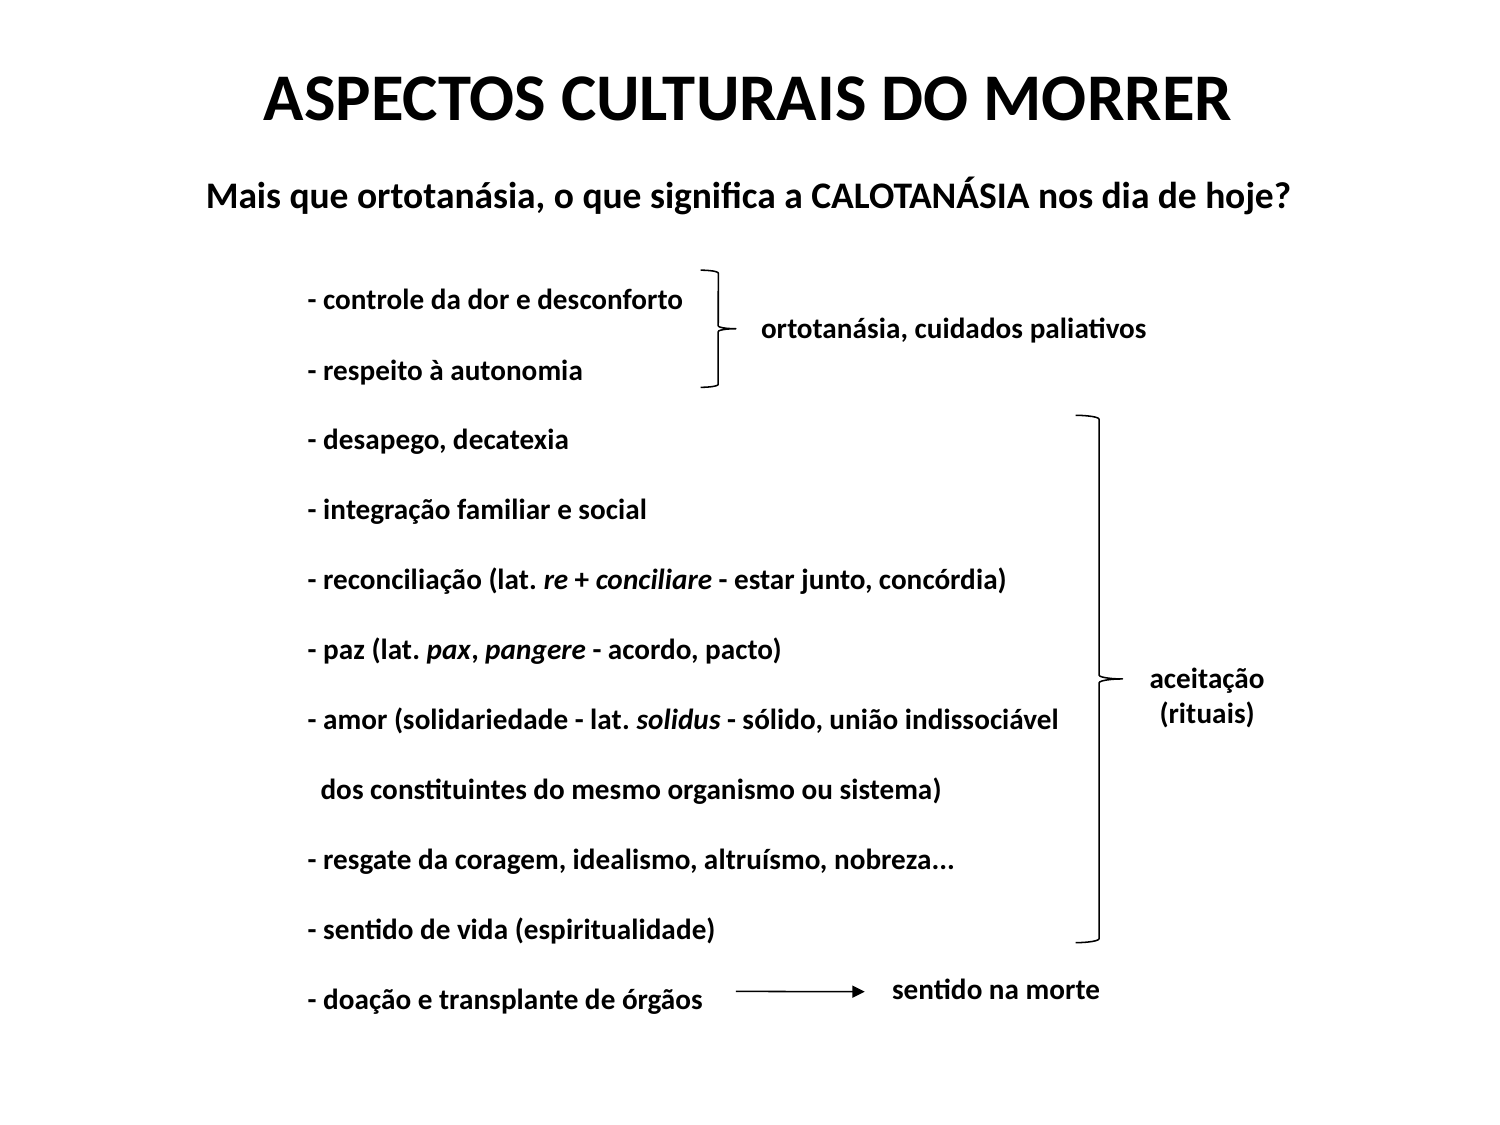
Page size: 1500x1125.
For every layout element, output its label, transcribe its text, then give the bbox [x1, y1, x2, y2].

text_box [700, 269, 737, 389]
text_box ortotanásia, cuidados paliativos [746, 301, 1163, 352]
text_box [1075, 414, 1124, 944]
text_box sentido na morte [877, 962, 1122, 1013]
text_box Mais que ortotanásia, o que significa a CALOTANÁSIA nos dia de hoje? [191, 163, 1309, 224]
text_box aceitação (rituais) [1134, 652, 1280, 738]
text_box - controle da dor e desconforto - respeito à autonomia - desapego, decatexia - integração familiar e social - reconciliação (lat. re + conciliare - estar junto, concórdia) - paz (lat. pax, pangere - acordo, pacto) - amor (solidariedade - lat. solidus - sólido, união indissociável dos constituintes do mesmo organismo ou sistema) - resgate da coragem, idealismo, altruísmo, nobreza... - sentido de vida (espiritualidade) - doação e transplante de órgãos [292, 238, 1297, 1023]
text_box ASPECTOS CULTURAIS DO MORRER [123, 46, 1373, 142]
